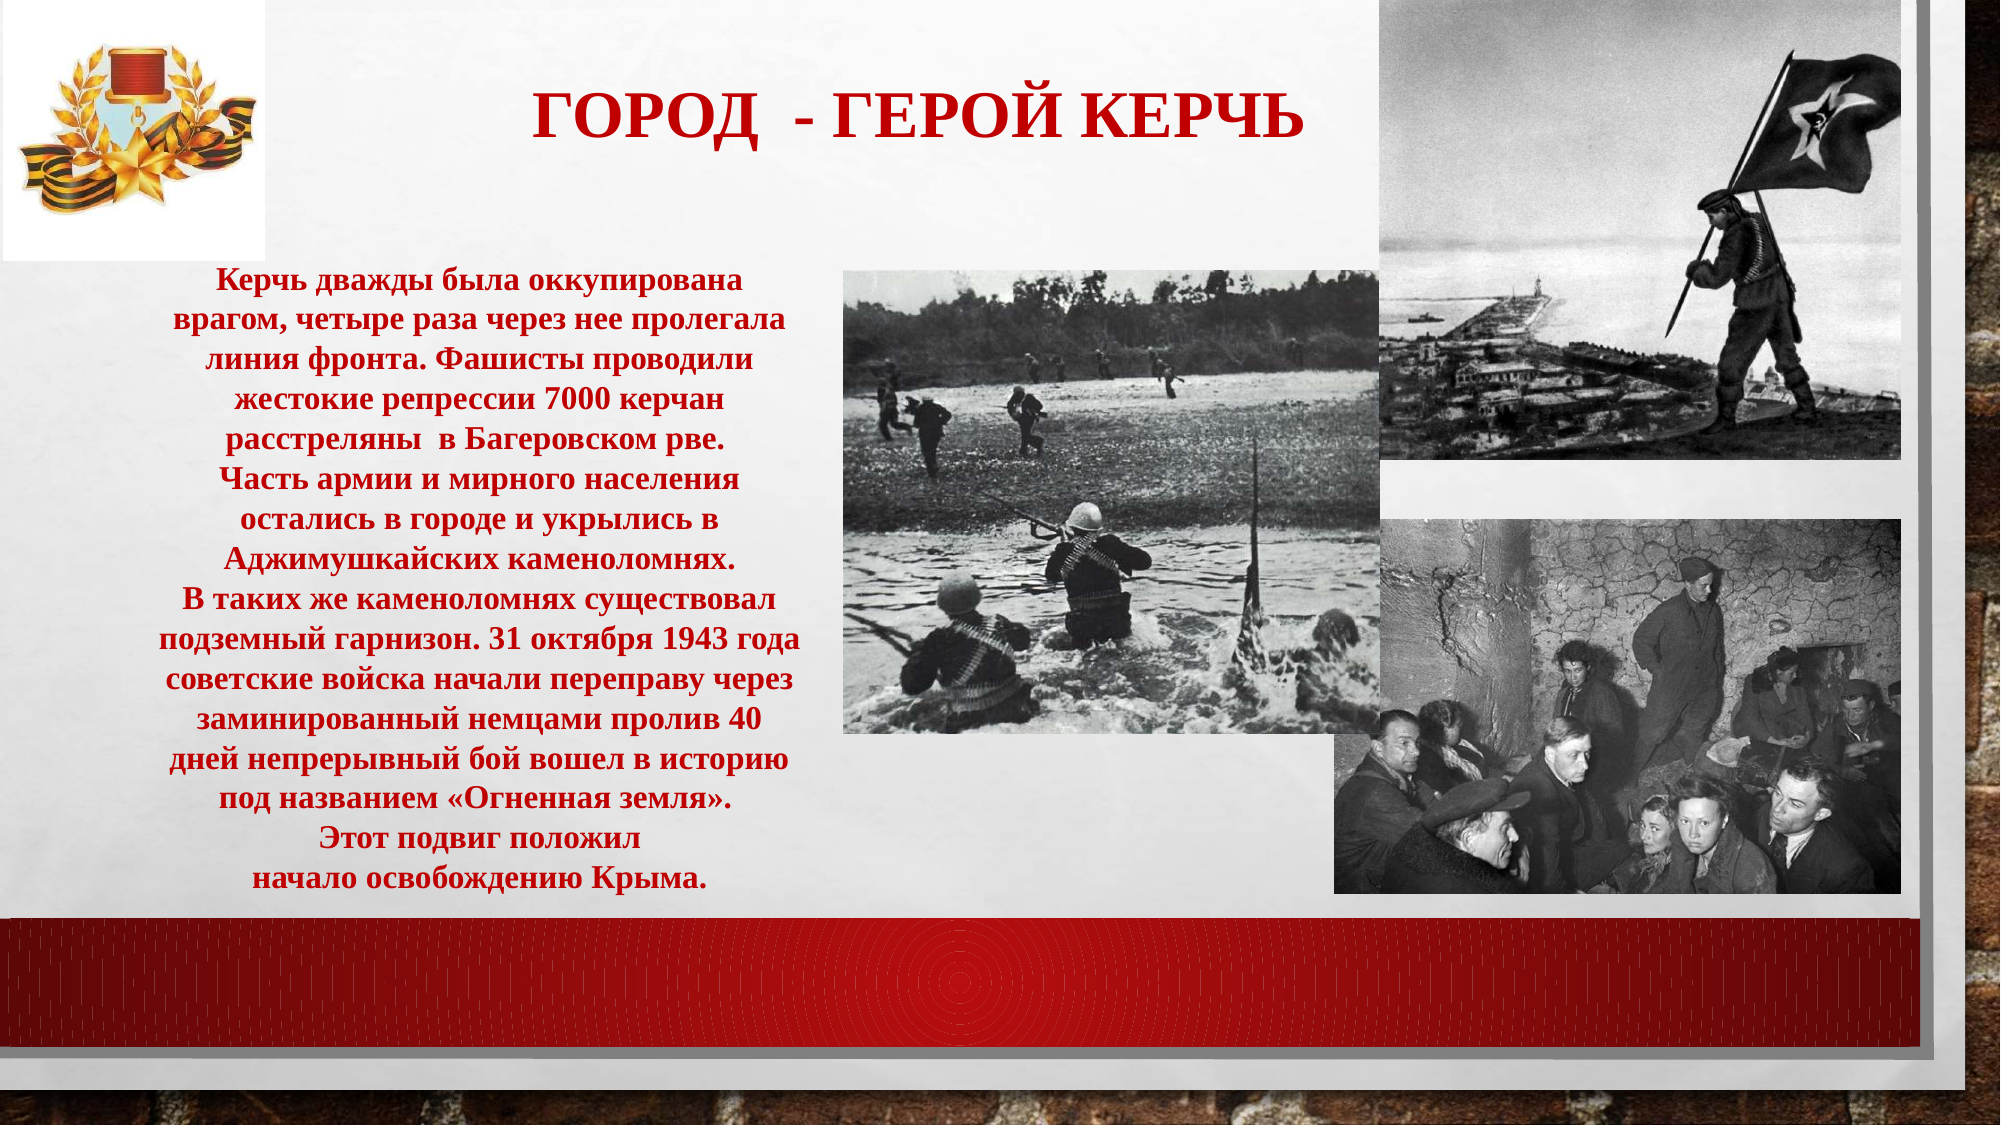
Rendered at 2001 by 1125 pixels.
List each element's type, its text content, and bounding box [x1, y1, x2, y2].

text_box Керчь дважды была оккупирована врагом, четыре раза через нее пролегала линия фронта. Фашисты проводили жестокие репрессии 7000 керчан расстреляны в Багеровском рве. Часть армии и мирного населения остались в городе и укрылись в Аджимушкайских каменоломнях. В таких же каменоломнях существовал подземный гарнизон. 31 октября 1943 года советские войска начали переправу через заминированный немцами пролив 40 дней непрерывный бой вошел в историю под названием «Огненная земля». Этот подвиг положил начало освобождению Крыма. [143, 249, 817, 903]
picture [0, 0, 2000, 1125]
text_box Город - герой Керчь [507, 63, 1323, 159]
picture [3, 0, 266, 261]
picture [843, 0, 1901, 894]
